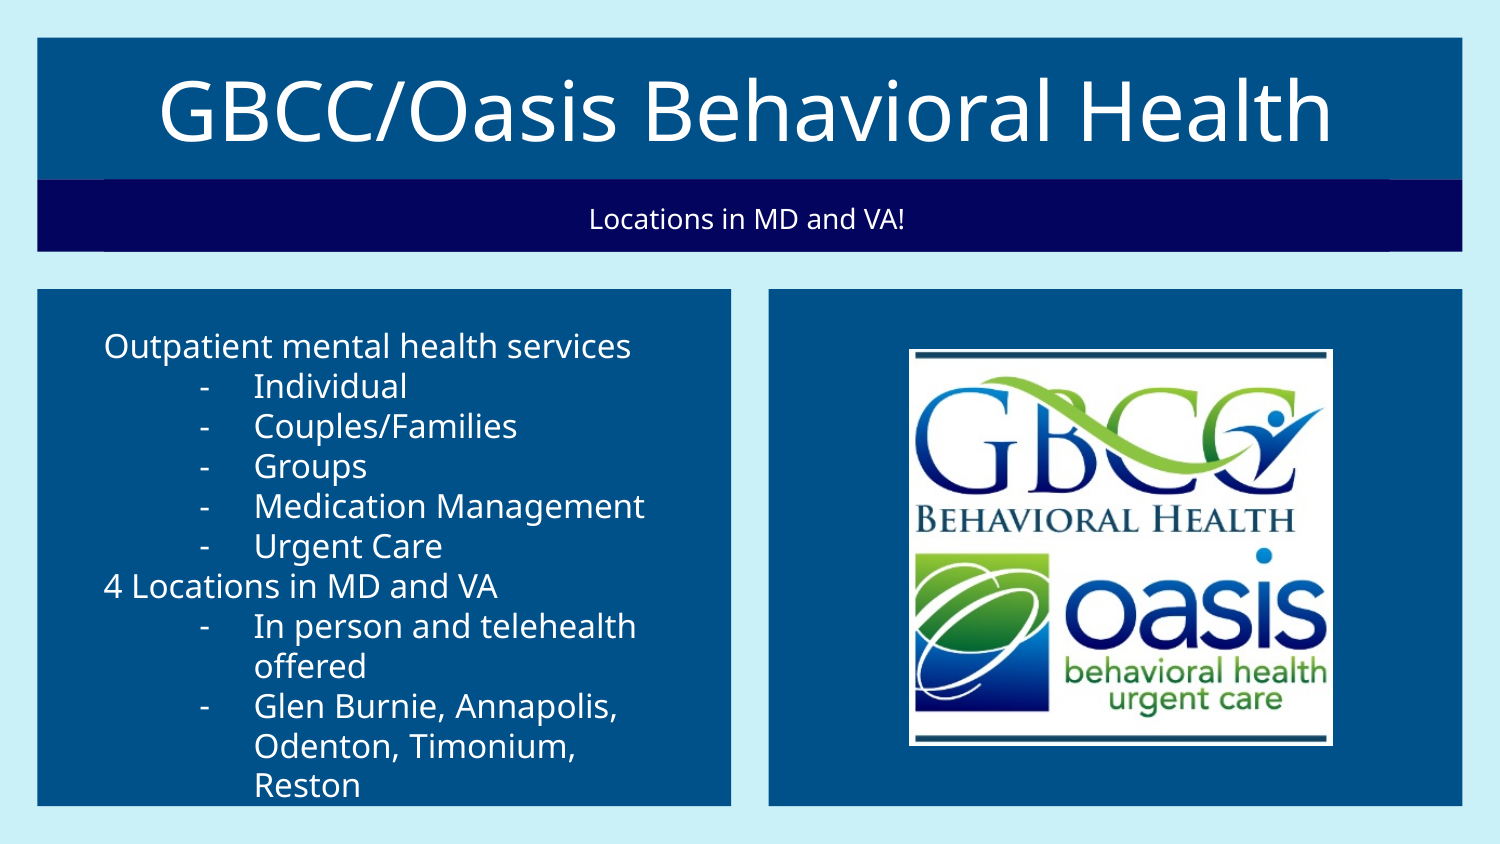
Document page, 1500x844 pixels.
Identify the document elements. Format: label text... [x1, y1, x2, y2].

title GBCC/Oasis Behavioral Health [104, 37, 1390, 179]
subtitle Locations in MD and VA! [104, 179, 1390, 252]
list Outpatient mental health services Individual Couples/Families Groups Medication Management Urgent Care 4 Locations in MD and VA In person and telehealth offered Glen Burnie, Annapolis, Odenton, Timonium, Reston [88, 310, 700, 785]
picture [908, 348, 1334, 747]
